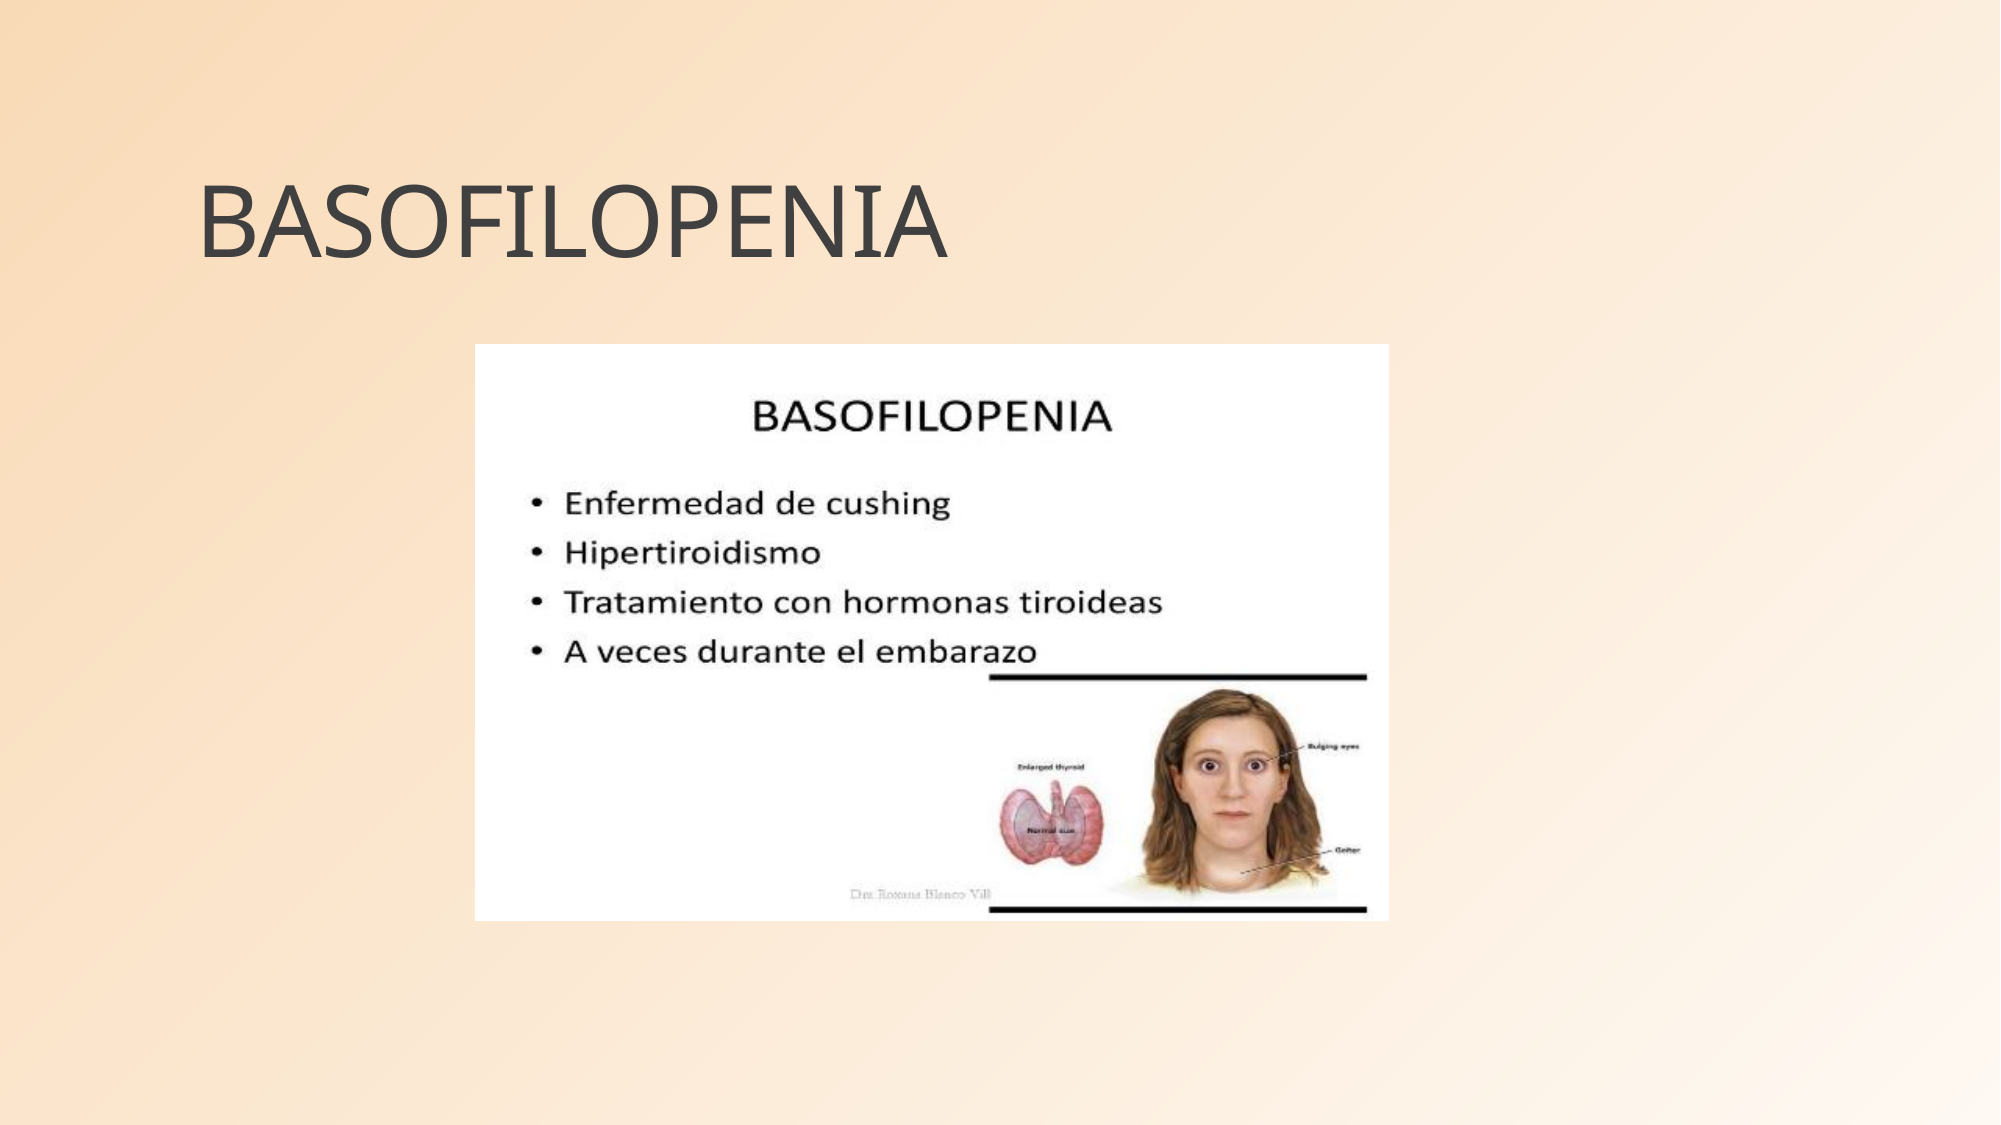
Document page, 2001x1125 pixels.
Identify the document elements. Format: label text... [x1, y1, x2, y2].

title BASOFILOPENIA [180, 47, 1830, 285]
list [474, 344, 1390, 922]
